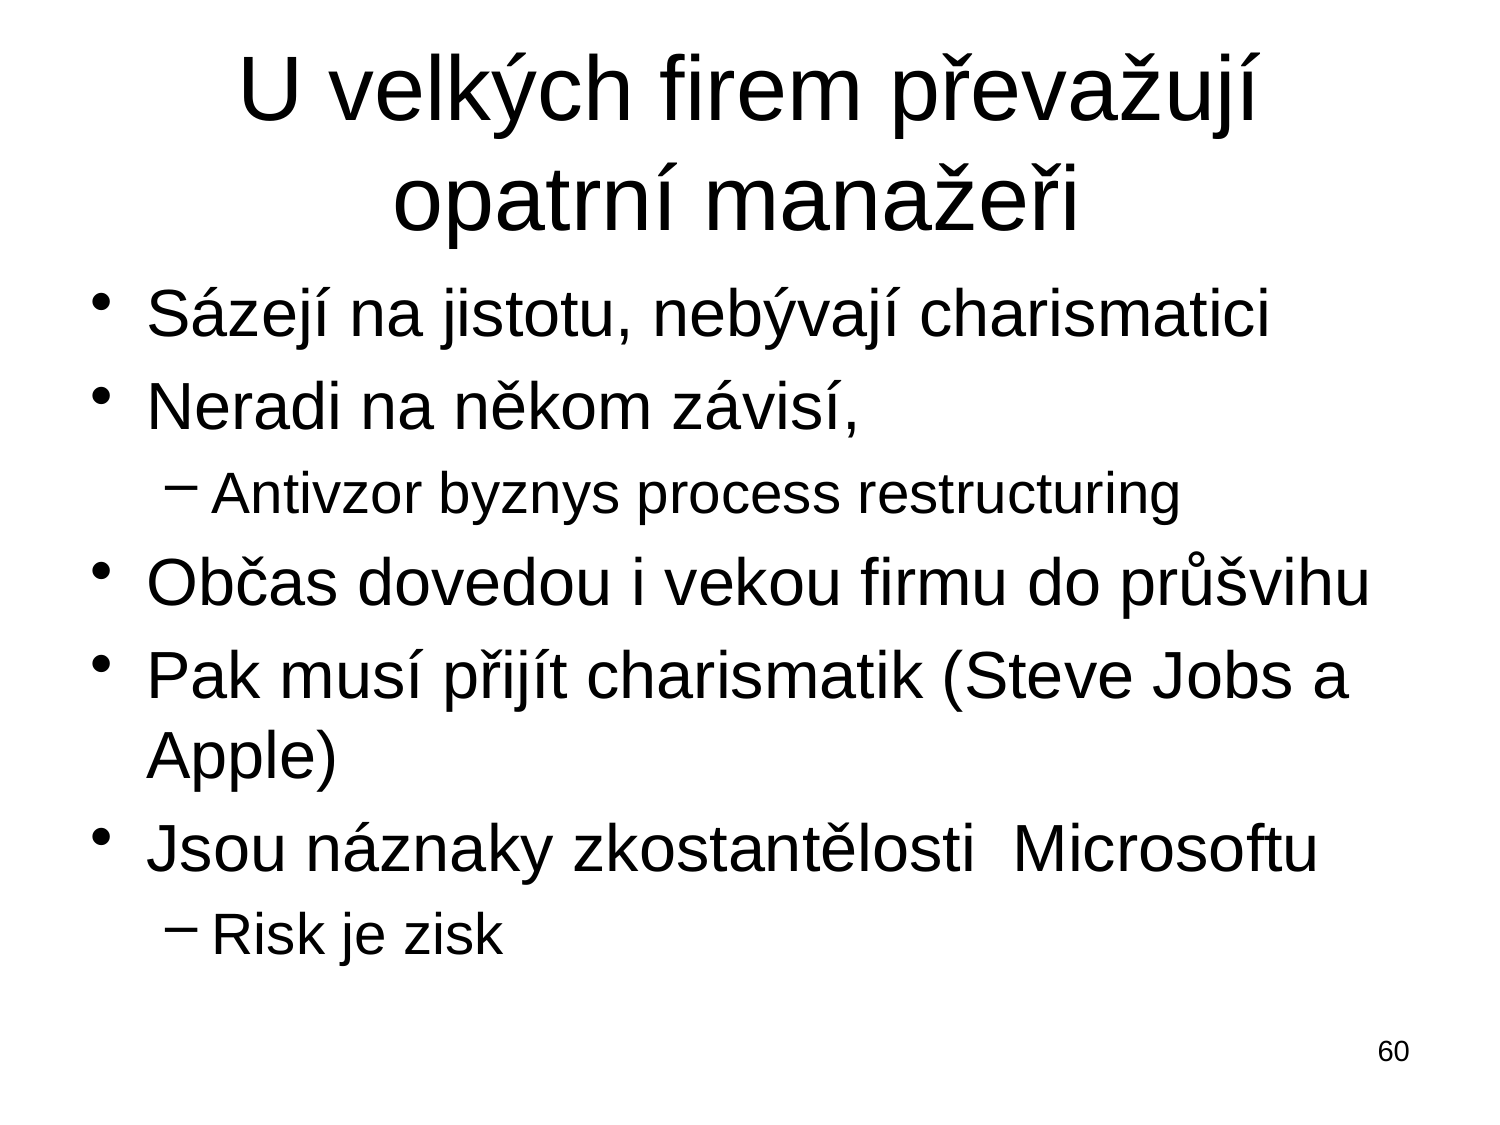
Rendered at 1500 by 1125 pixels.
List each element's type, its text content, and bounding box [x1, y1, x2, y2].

title U velkých firem převažují opatrní manažeři [74, 44, 1426, 233]
slide_number 60 [1074, 1024, 1426, 1103]
list Sázejí na jistotu, nebývají charismatici Neradi na někom závisí, Antivzor byznys process restructuring Občas dovedou i vekou firmu do průšvihu Pak musí přijít charismatik (Steve Jobs a Apple) Jsou náznaky zkostantělosti Microsoftu Risk je zisk [74, 262, 1426, 1006]
